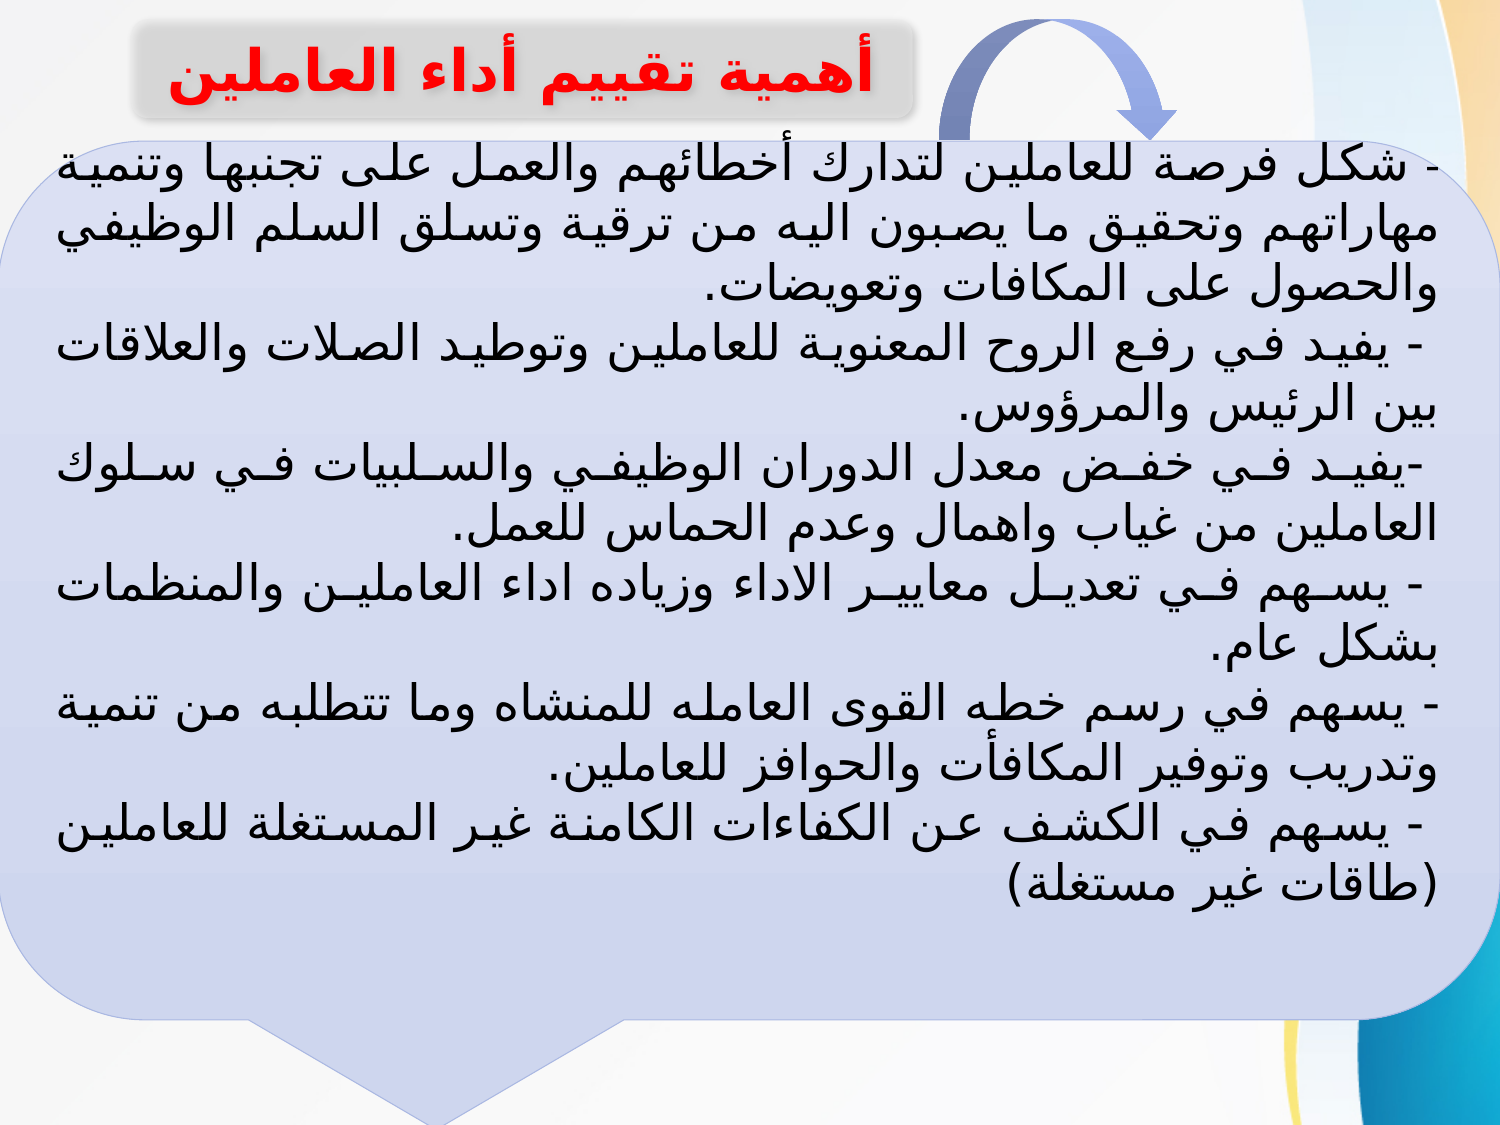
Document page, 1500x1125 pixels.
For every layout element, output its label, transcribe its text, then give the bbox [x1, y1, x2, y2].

picture [0, 0, 1500, 265]
picture [0, 905, 425, 1125]
text_box أهمية تقييم أداء العاملين [130, 19, 913, 119]
picture [447, 896, 1500, 1125]
text_box [939, 19, 1178, 141]
text_box - شكل فرصة للعاملين لتدارك أخطائهم والعمل على تجنبها وتنمية مهاراتهم وتحقيق ما يصبون اليه من ترقية وتسلق السلم الوظيفي والحصول على المكافات وتعويضات. - يفيد في رفع الروح المعنوية للعاملين وتوطيد الصلات والعلاقات بين الرئيس والمرؤوس. -يفيد في خفض معدل الدوران الوظيفي والسلبيات في سلوك العاملين من غياب واهمال وعدم الحماس للعمل. - يسهم في تعديل معايير الاداء وزياده اداء العاملين والمنظمات بشكل عام. - يسهم في رسم خطه القوى العامله للمنشاه وما تتطلبه من تنمية وتدريب وتوفير المكافأت والحوافز للعاملين. - يسهم في الكشف عن الكفاءات الكامنة غير المستغلة للعاملين (طاقات غير مستغلة) [0, 140, 1500, 1125]
picture [970, 21, 1148, 140]
